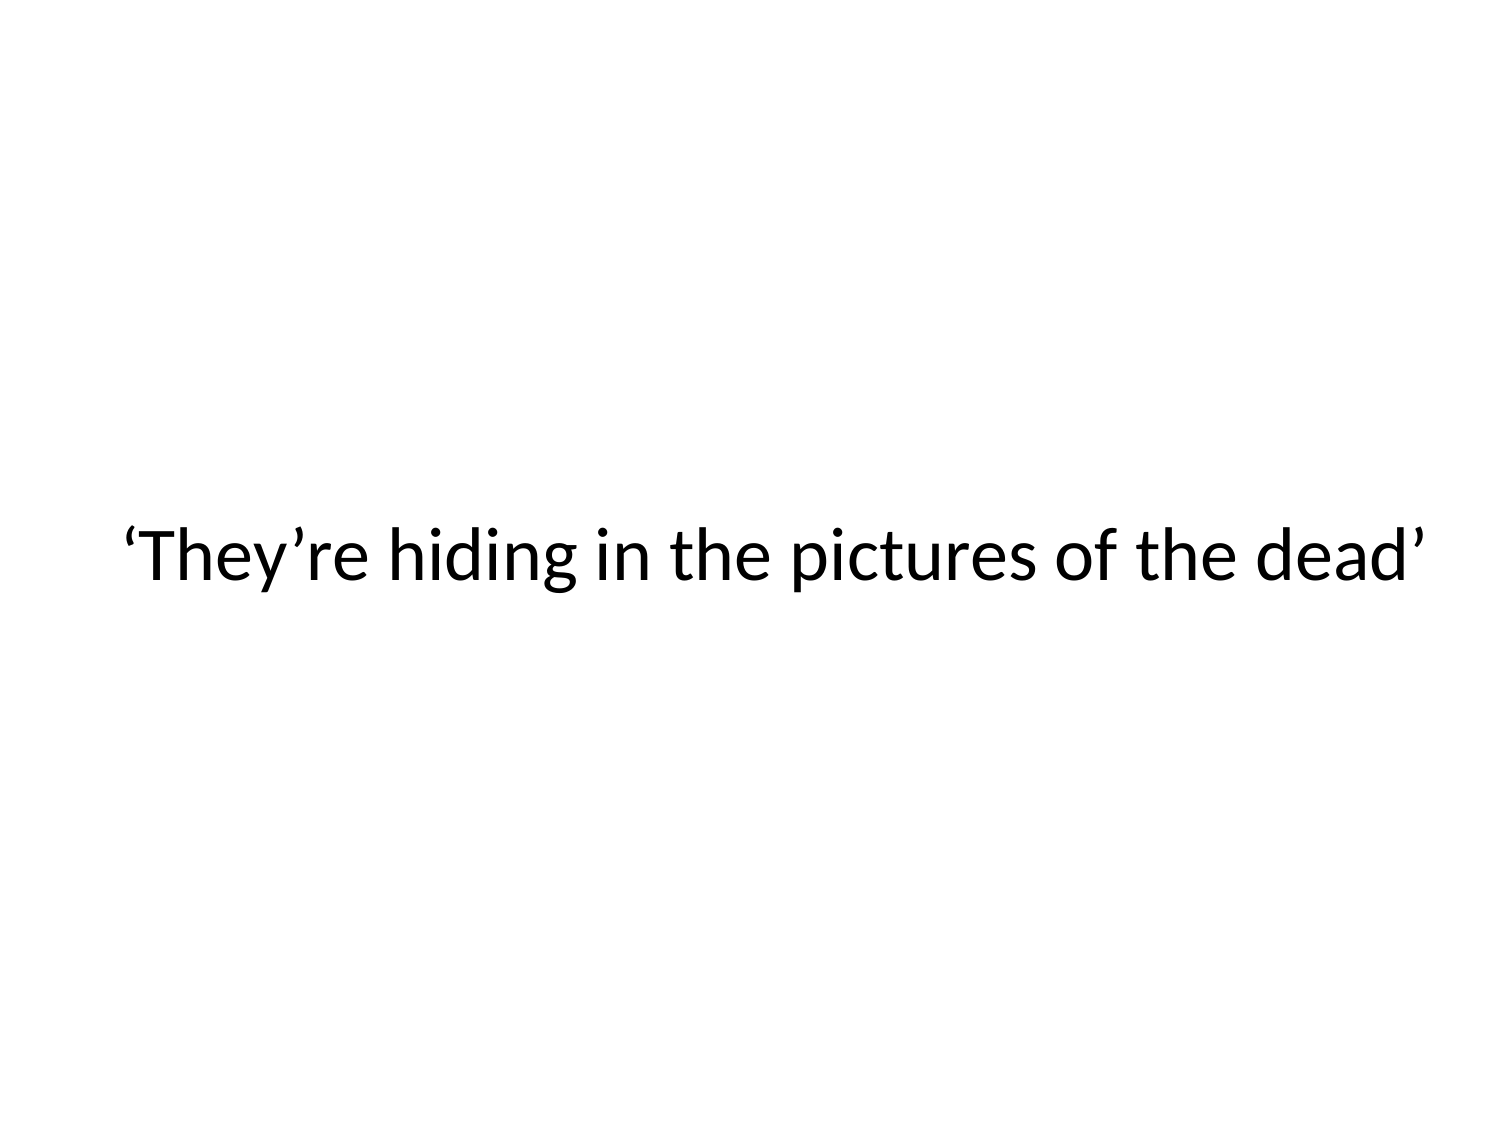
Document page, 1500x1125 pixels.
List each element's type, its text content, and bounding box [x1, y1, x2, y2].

title ‘They’re hiding in the pictures of the dead’ [100, 456, 1451, 644]
